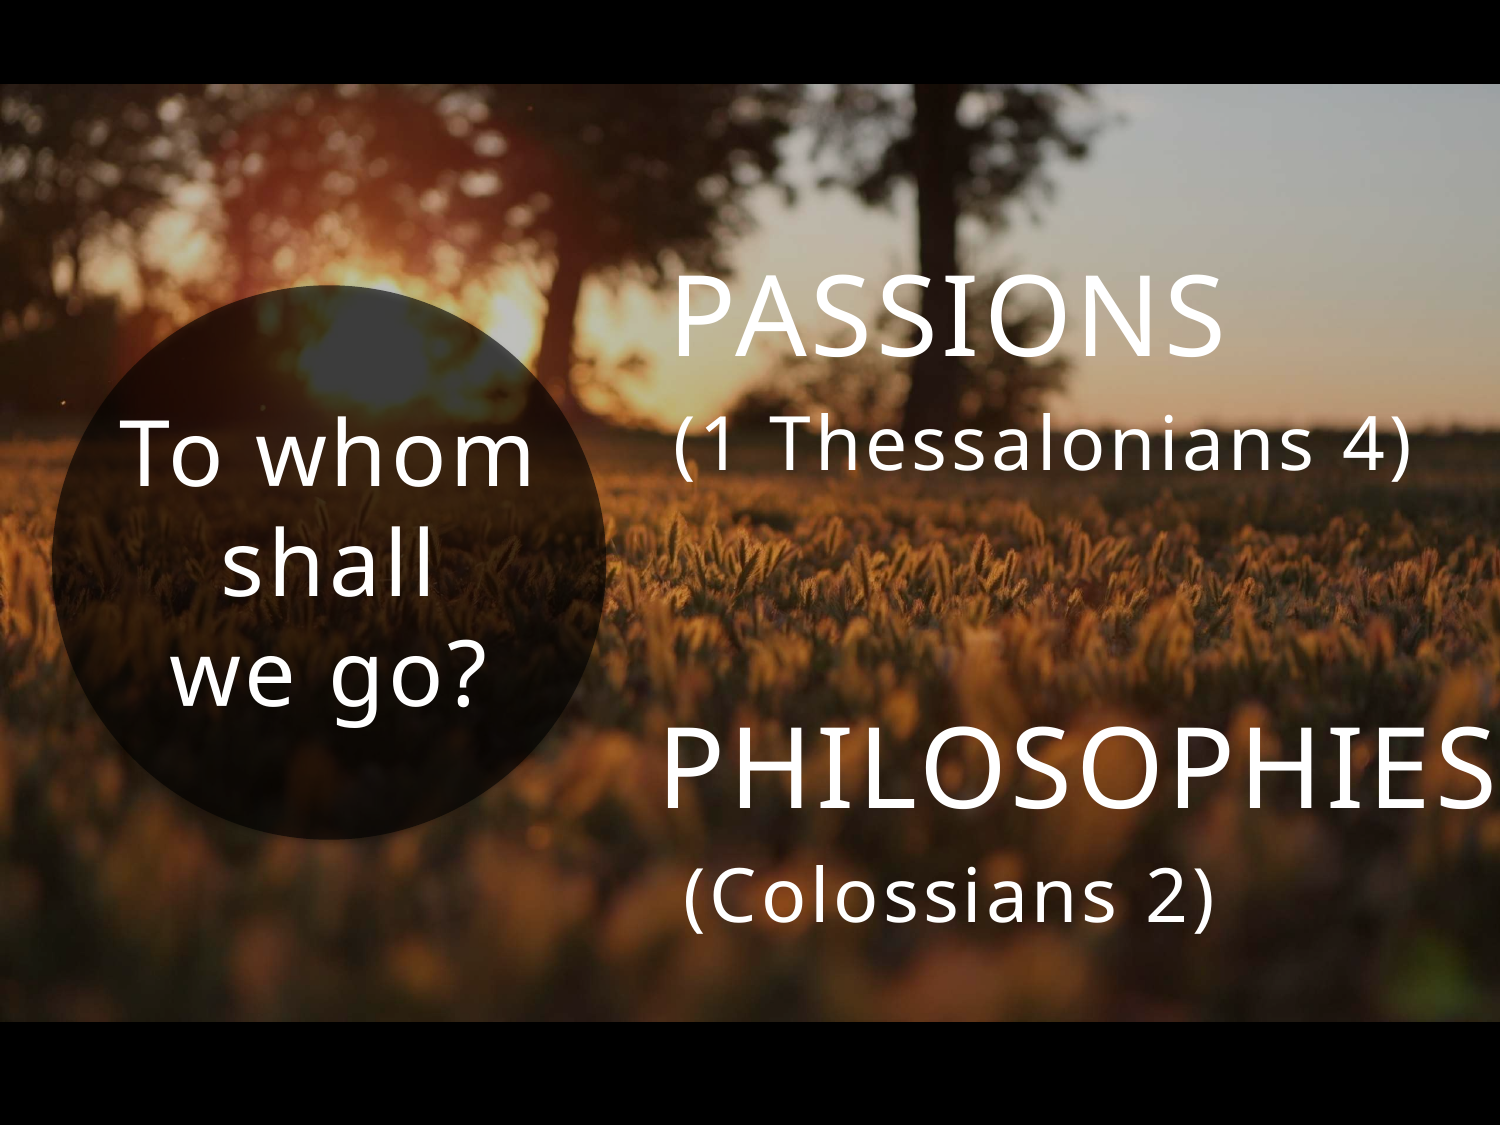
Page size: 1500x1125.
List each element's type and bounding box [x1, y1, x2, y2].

picture [0, 84, 1500, 1022]
